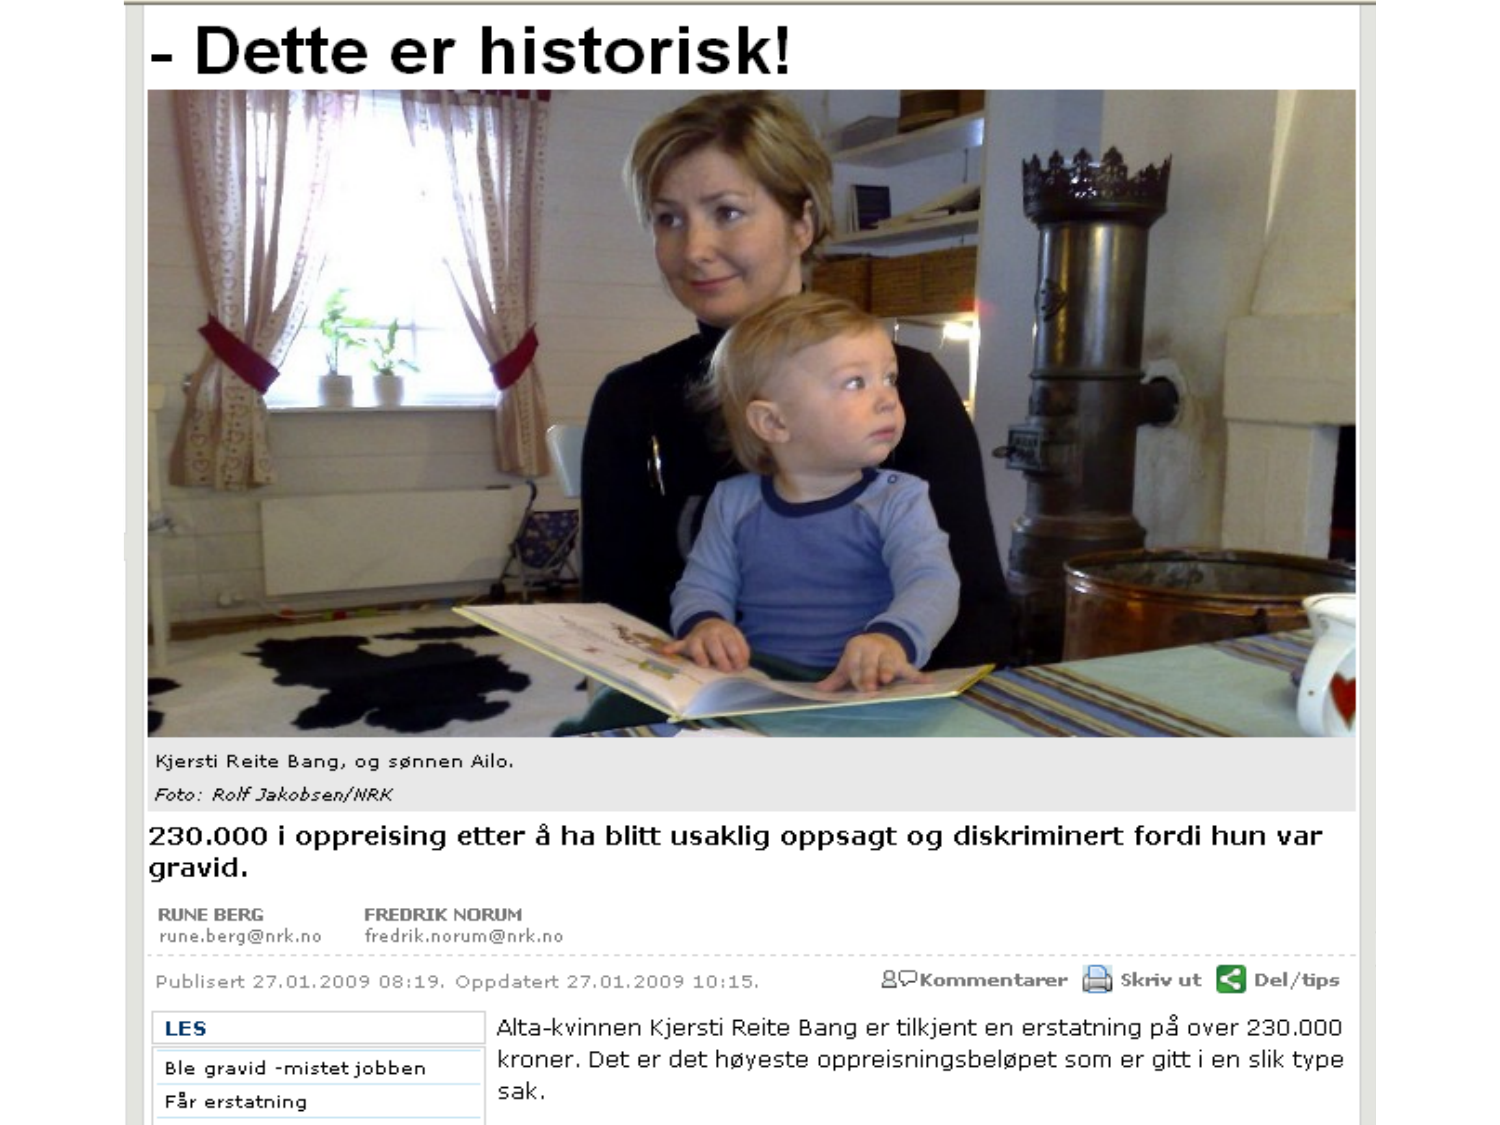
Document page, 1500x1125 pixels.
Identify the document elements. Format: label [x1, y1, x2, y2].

picture [123, 0, 1377, 1125]
